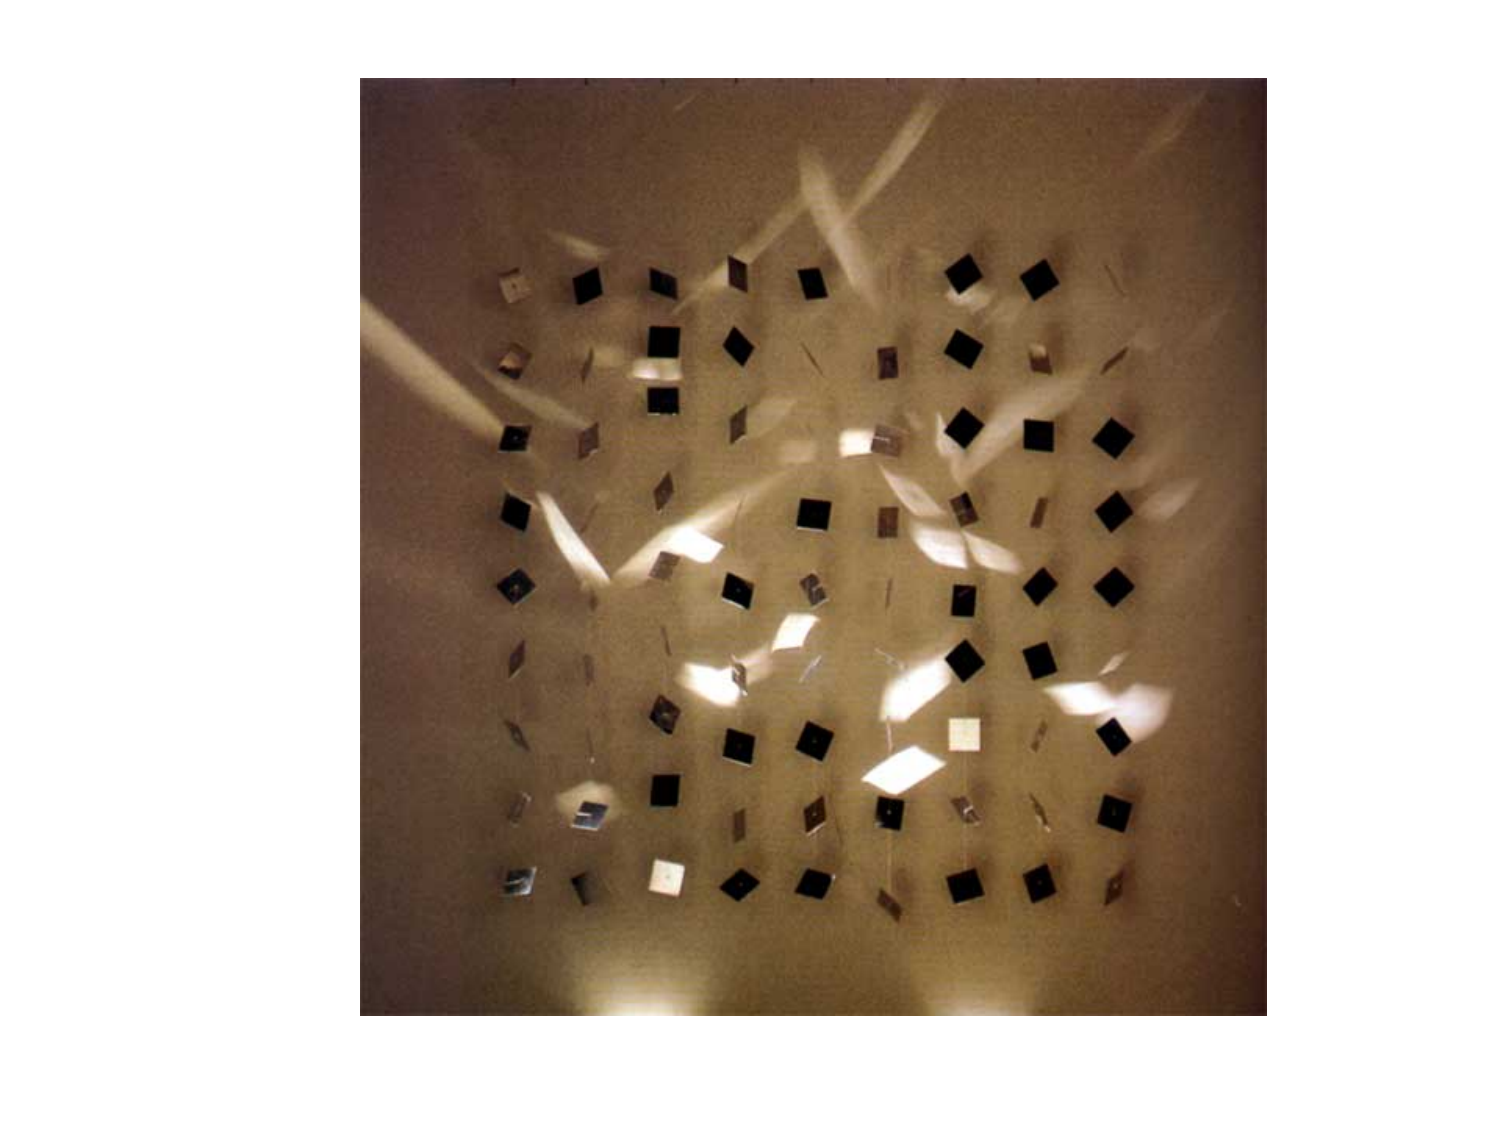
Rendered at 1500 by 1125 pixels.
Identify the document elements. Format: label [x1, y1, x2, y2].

picture [359, 77, 1267, 1016]
